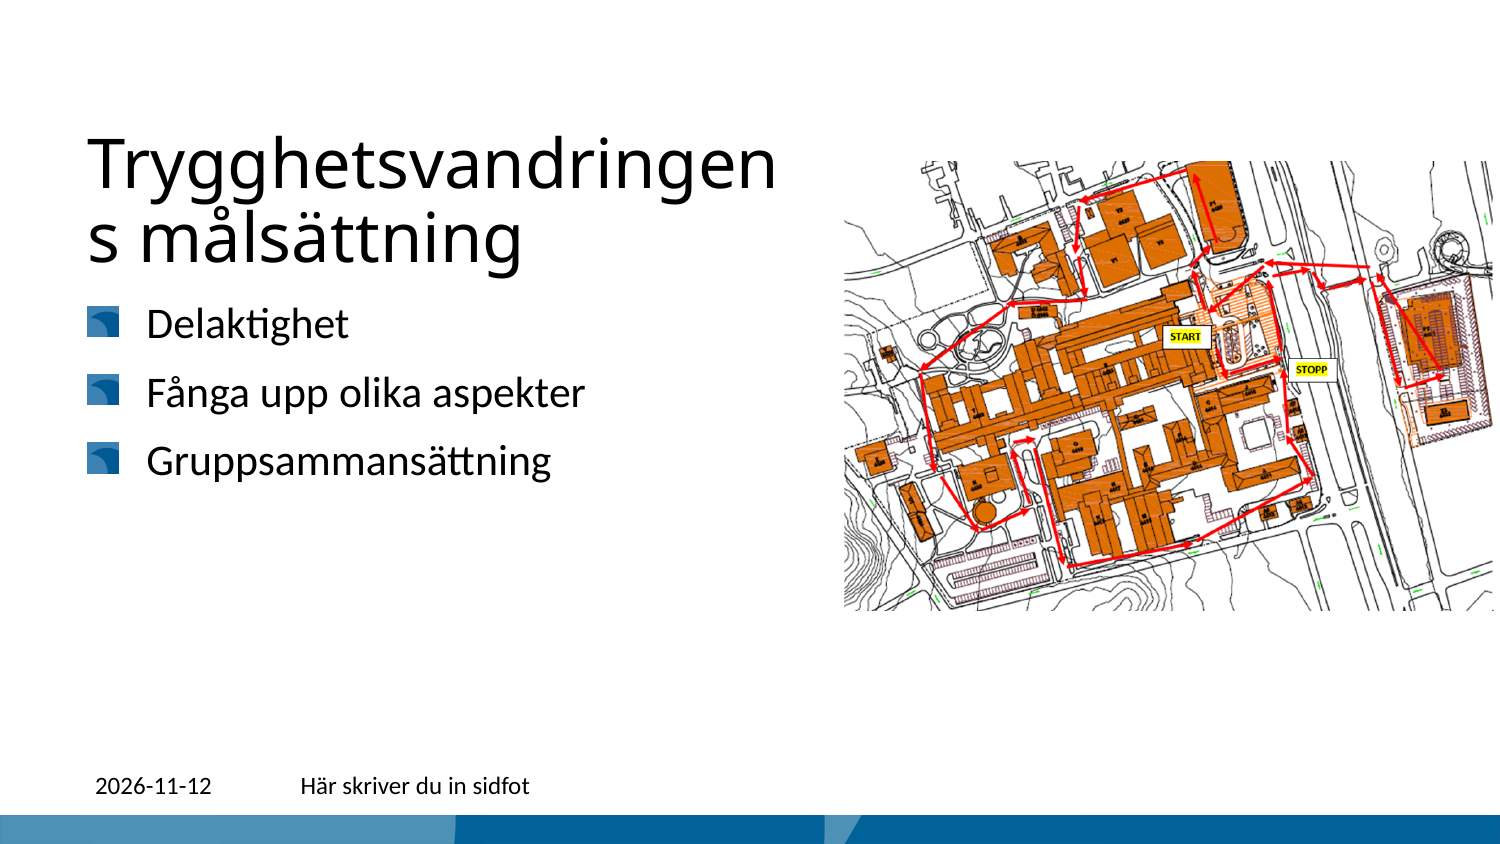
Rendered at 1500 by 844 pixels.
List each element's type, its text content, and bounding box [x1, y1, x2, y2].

picture [844, 161, 1500, 611]
picture [87, 442, 119, 474]
picture [87, 306, 119, 337]
title Trygghetsvandringens målsättning [87, 118, 793, 289]
picture [87, 374, 119, 405]
list Delaktighet Fånga upp olika aspekter Gruppsammansättning [87, 295, 793, 739]
picture [0, 815, 1500, 844]
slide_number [80, 761, 281, 807]
footer Här skriver du in sidfot [285, 761, 1019, 807]
